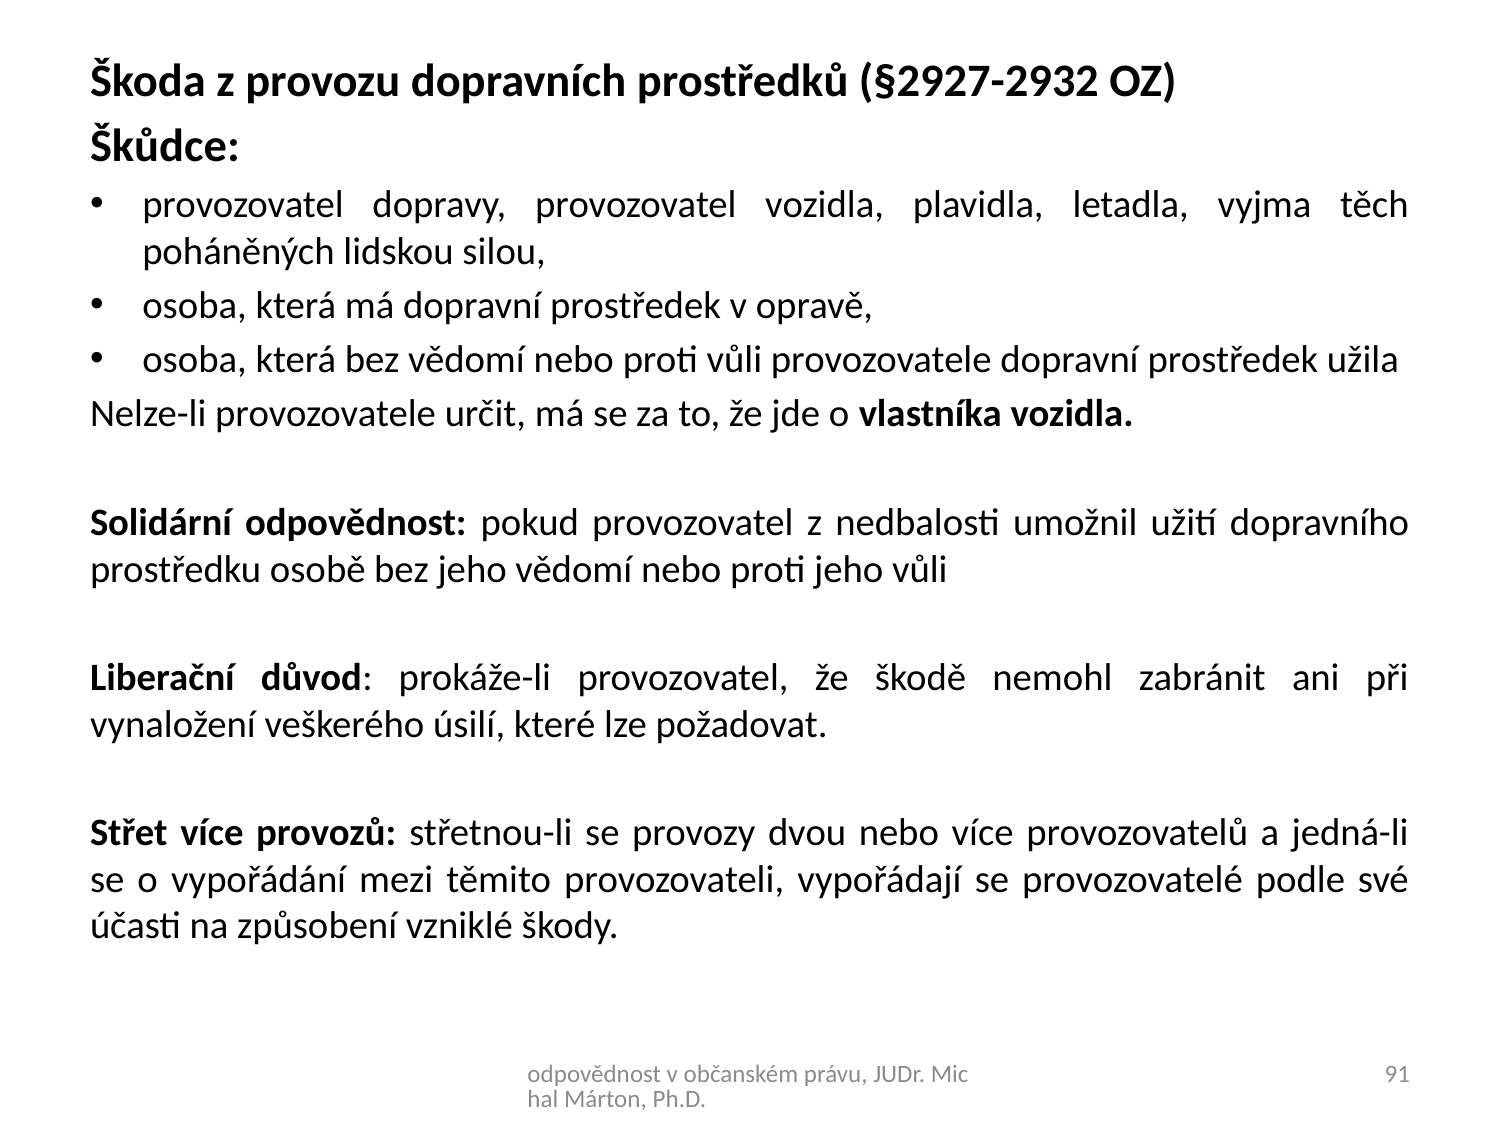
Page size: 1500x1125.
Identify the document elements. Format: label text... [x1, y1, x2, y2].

list Škoda z provozu dopravních prostředků (§2927-2932 OZ) Škůdce: provozovatel dopravy, provozovatel vozidla, plavidla, letadla, vyjma těch poháněných lidskou silou, osoba, která má dopravní prostředek v opravě, osoba, která bez vědomí nebo proti vůli provozovatele dopravní prostředek užila Nelze-li provozovatele určit, má se za to, že jde o vlastníka vozidla. Solidární odpovědnost: pokud provozovatel z nedbalosti umožnil užití dopravního prostředku osobě bez jeho vědomí nebo proti jeho vůli Liberační důvod: prokáže-li provozovatel, že škodě nemohl zabránit ani při vynaložení veškerého úsilí, které lze požadovat. Střet více provozů: střetnou-li se provozy dvou nebo více provozovatelů a jedná-li se o vypořádání mezi těmito provozovateli, vypořádají se provozovatelé podle své účasti na způsobení vzniklé škody. [75, 42, 1425, 1005]
slide_number 91 [1074, 1042, 1425, 1103]
footer odpovědnost v občanském právu, JUDr. Michal Márton, Ph.D. [512, 1042, 988, 1103]
